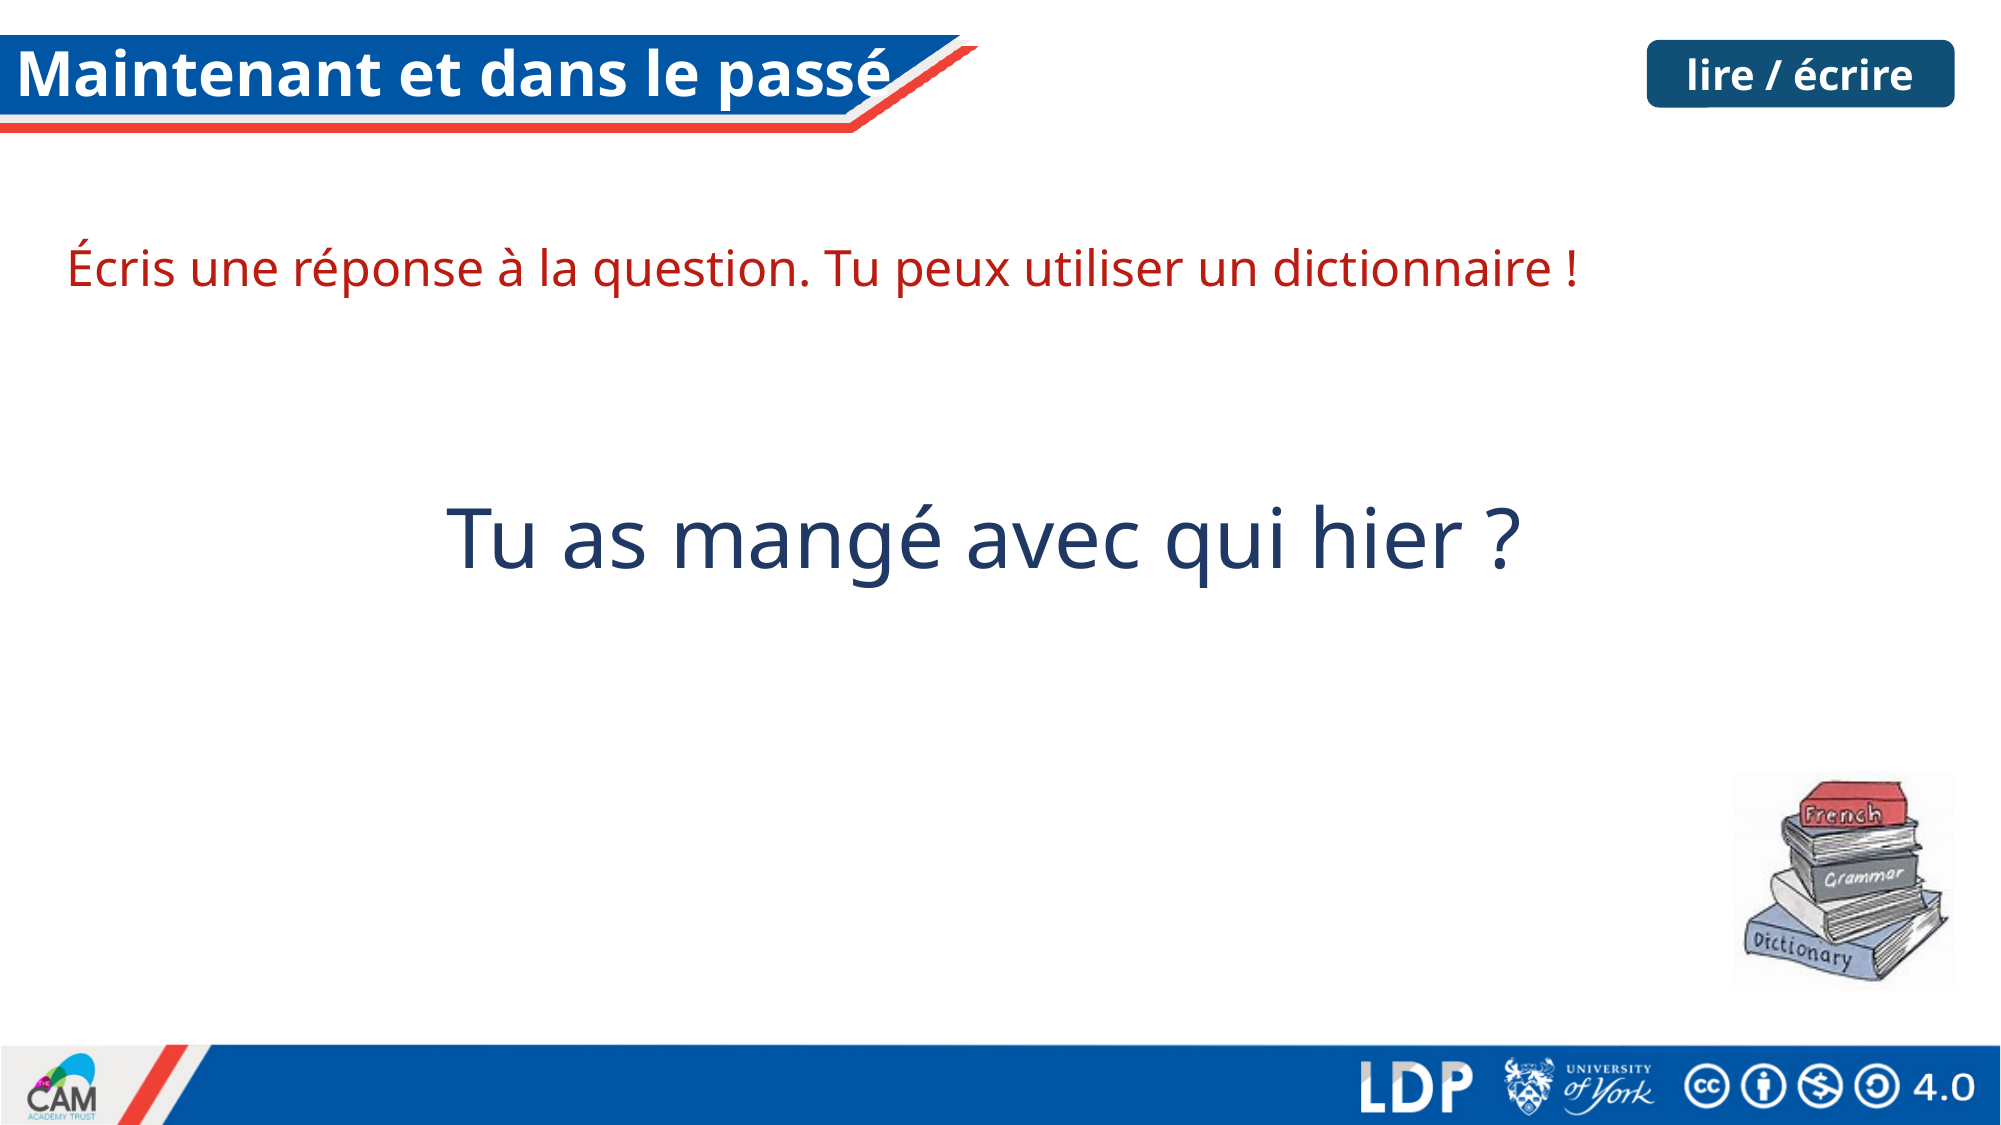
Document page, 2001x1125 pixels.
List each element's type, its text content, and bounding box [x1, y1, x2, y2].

text_box lire / écrire [1646, 39, 1955, 108]
text_box Écris une réponse à la question. Tu peux utiliser un dictionnaire ! [51, 228, 1648, 304]
title Maintenant et dans le passé [0, 35, 1000, 142]
text_box Tu as mangé avec qui hier ? [431, 477, 2000, 593]
picture [0, 0, 2001, 1125]
